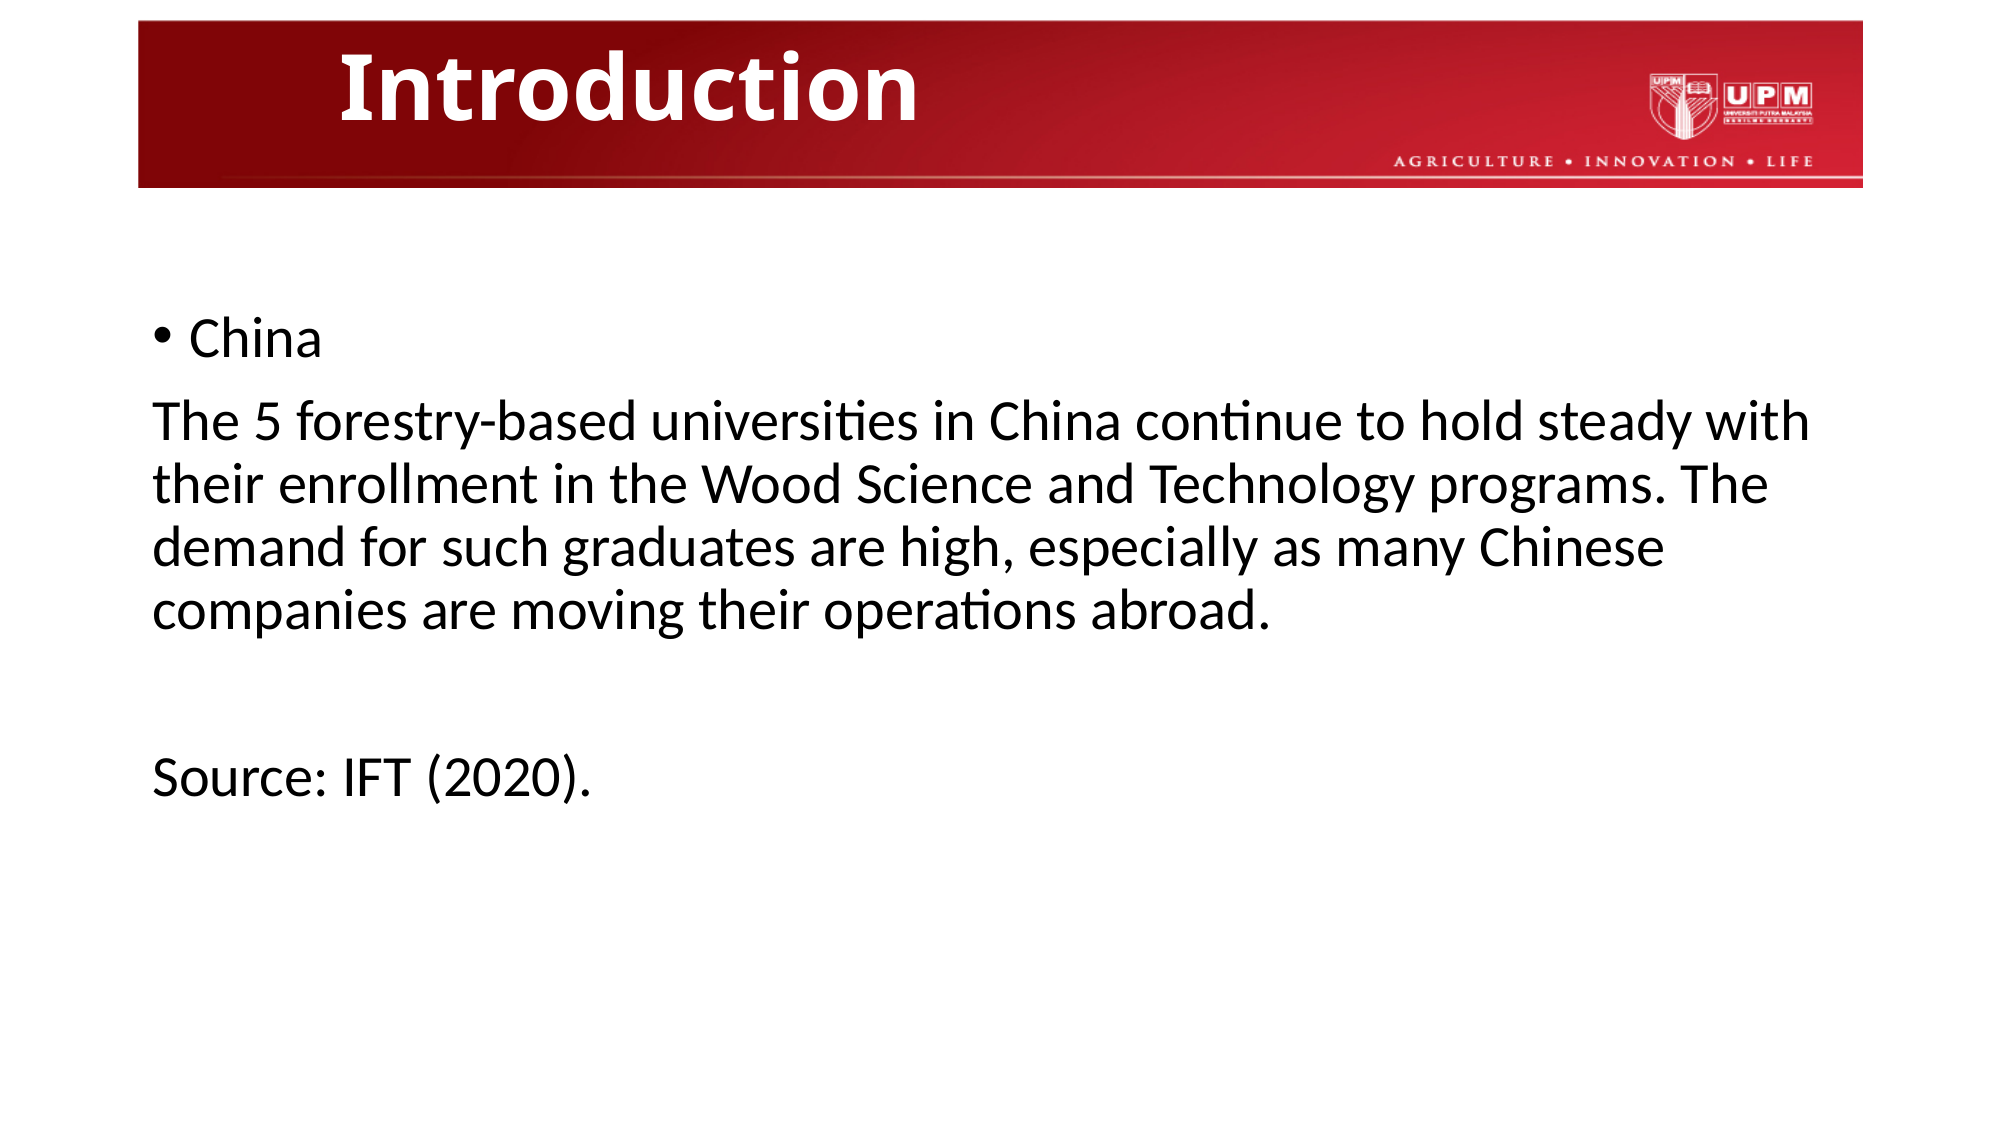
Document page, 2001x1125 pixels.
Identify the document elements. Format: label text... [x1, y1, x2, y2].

list China The 5 forestry-based universities in China continue to hold steady with their enrollment in the Wood Science and Technology programs. The demand for such graduates are high, especially as many Chinese companies are moving their operations abroad. Source: IFT (2020). [137, 299, 1863, 1014]
picture [137, 0, 1863, 188]
